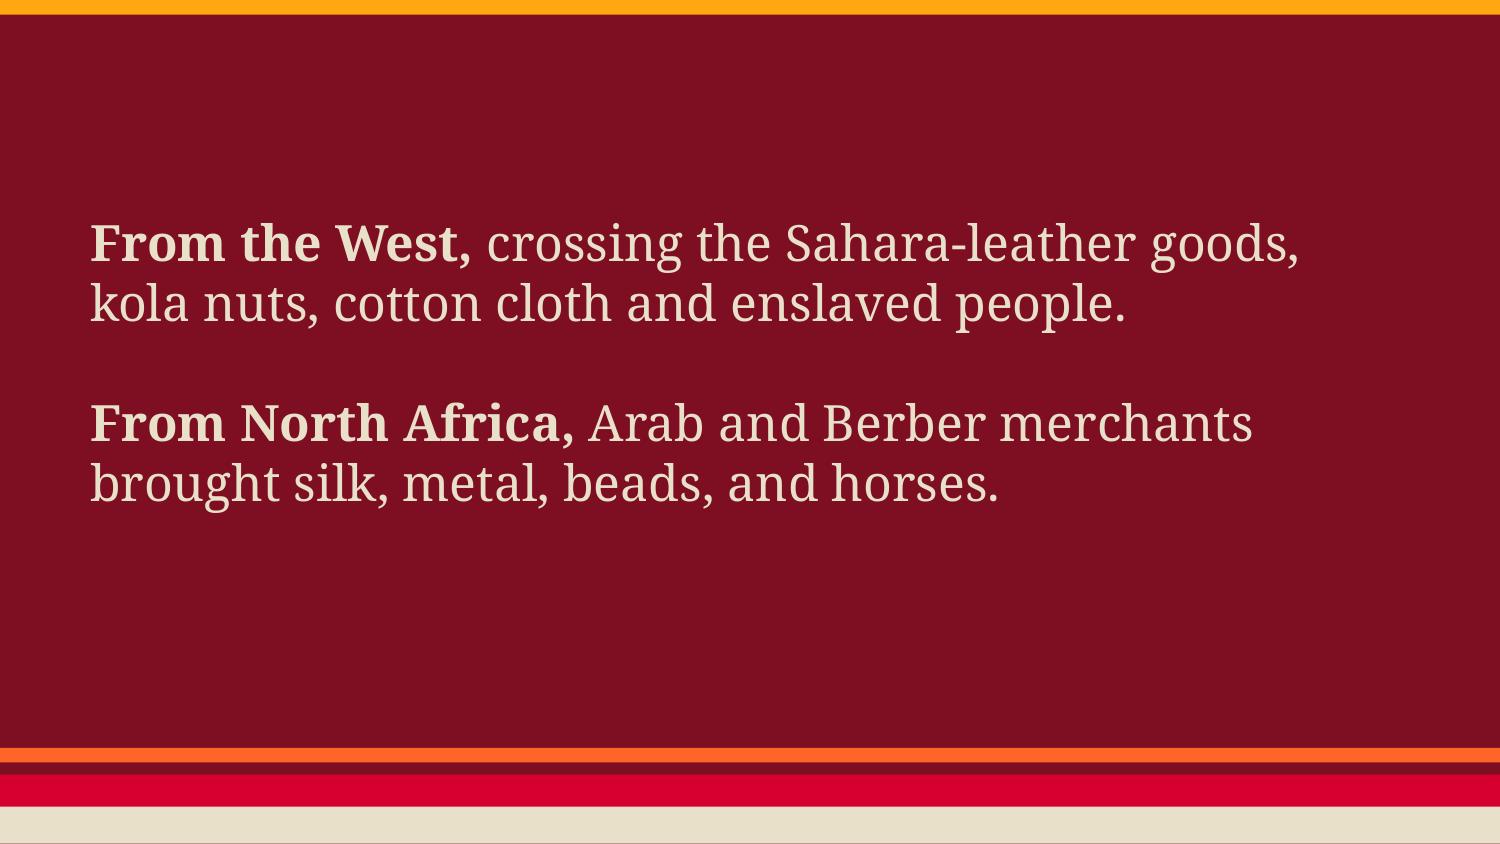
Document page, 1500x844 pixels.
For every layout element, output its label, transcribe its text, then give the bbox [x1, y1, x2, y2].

list From the West, crossing the Sahara-leather goods, kola nuts, cotton cloth and enslaved people. From North Africa, Arab and Berber merchants brought silk, metal, beads, and horses. [75, 196, 1425, 733]
